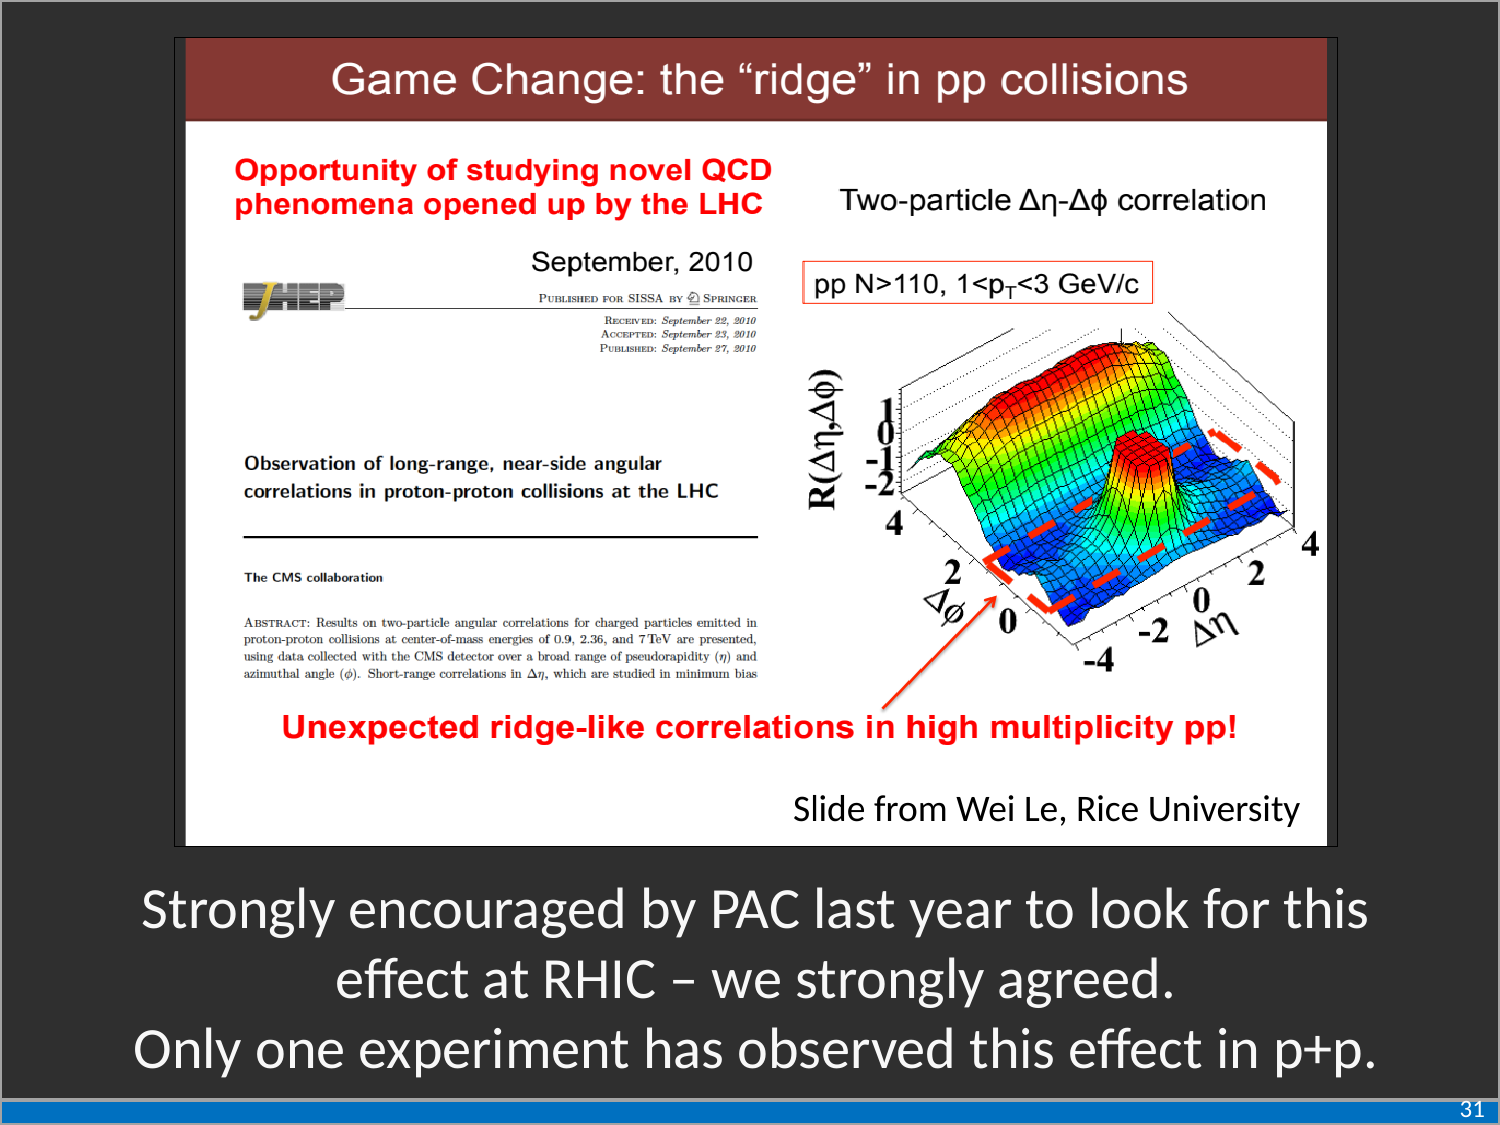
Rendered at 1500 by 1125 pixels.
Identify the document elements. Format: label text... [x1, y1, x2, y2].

picture [174, 37, 1338, 847]
slide_number 31 [1149, 1077, 1500, 1125]
text_box Strongly encouraged by PAC last year to look for this effect at RHIC – we strongly agreed. Only one experiment has observed this effect in p+p. [74, 862, 1438, 1088]
